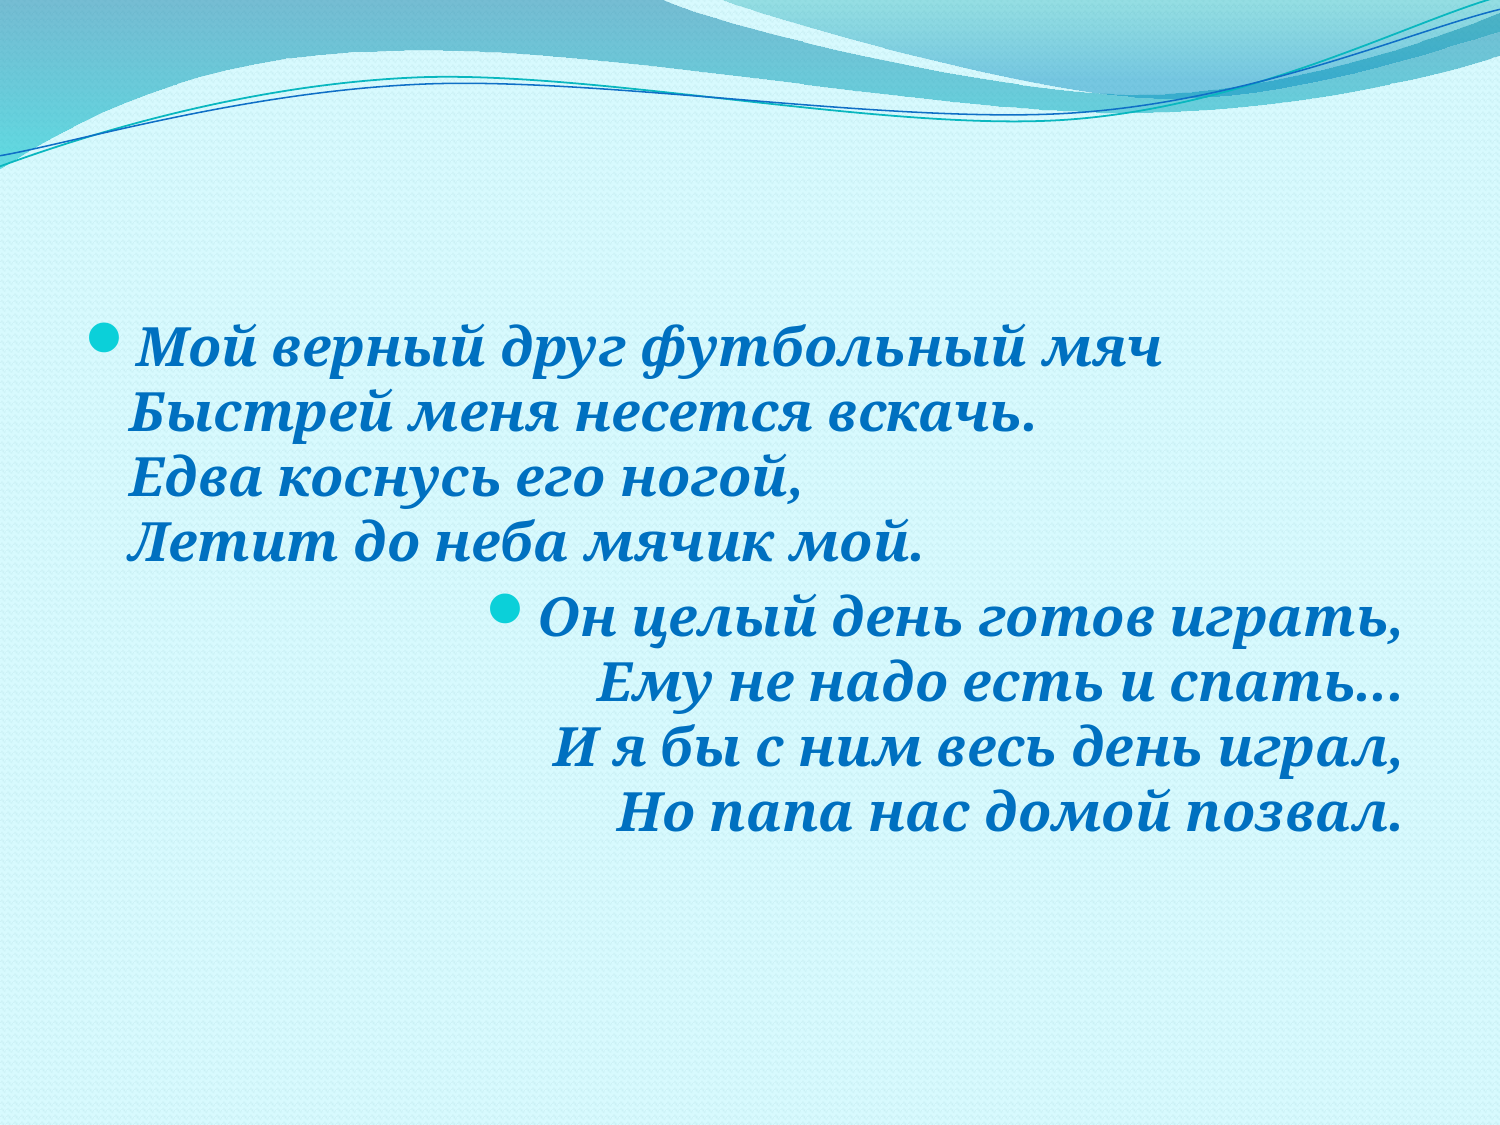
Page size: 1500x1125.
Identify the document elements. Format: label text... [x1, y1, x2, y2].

list Мой верный друг футбольный мяч Быстрей меня несется вскачь. Едва коснусь его ногой, Летит до неба мячик мой. Он целый день готов играть, Ему не надо есть и спать... И я бы с ним весь день играл, Но папа нас домой позвал. [70, 304, 1421, 1025]
